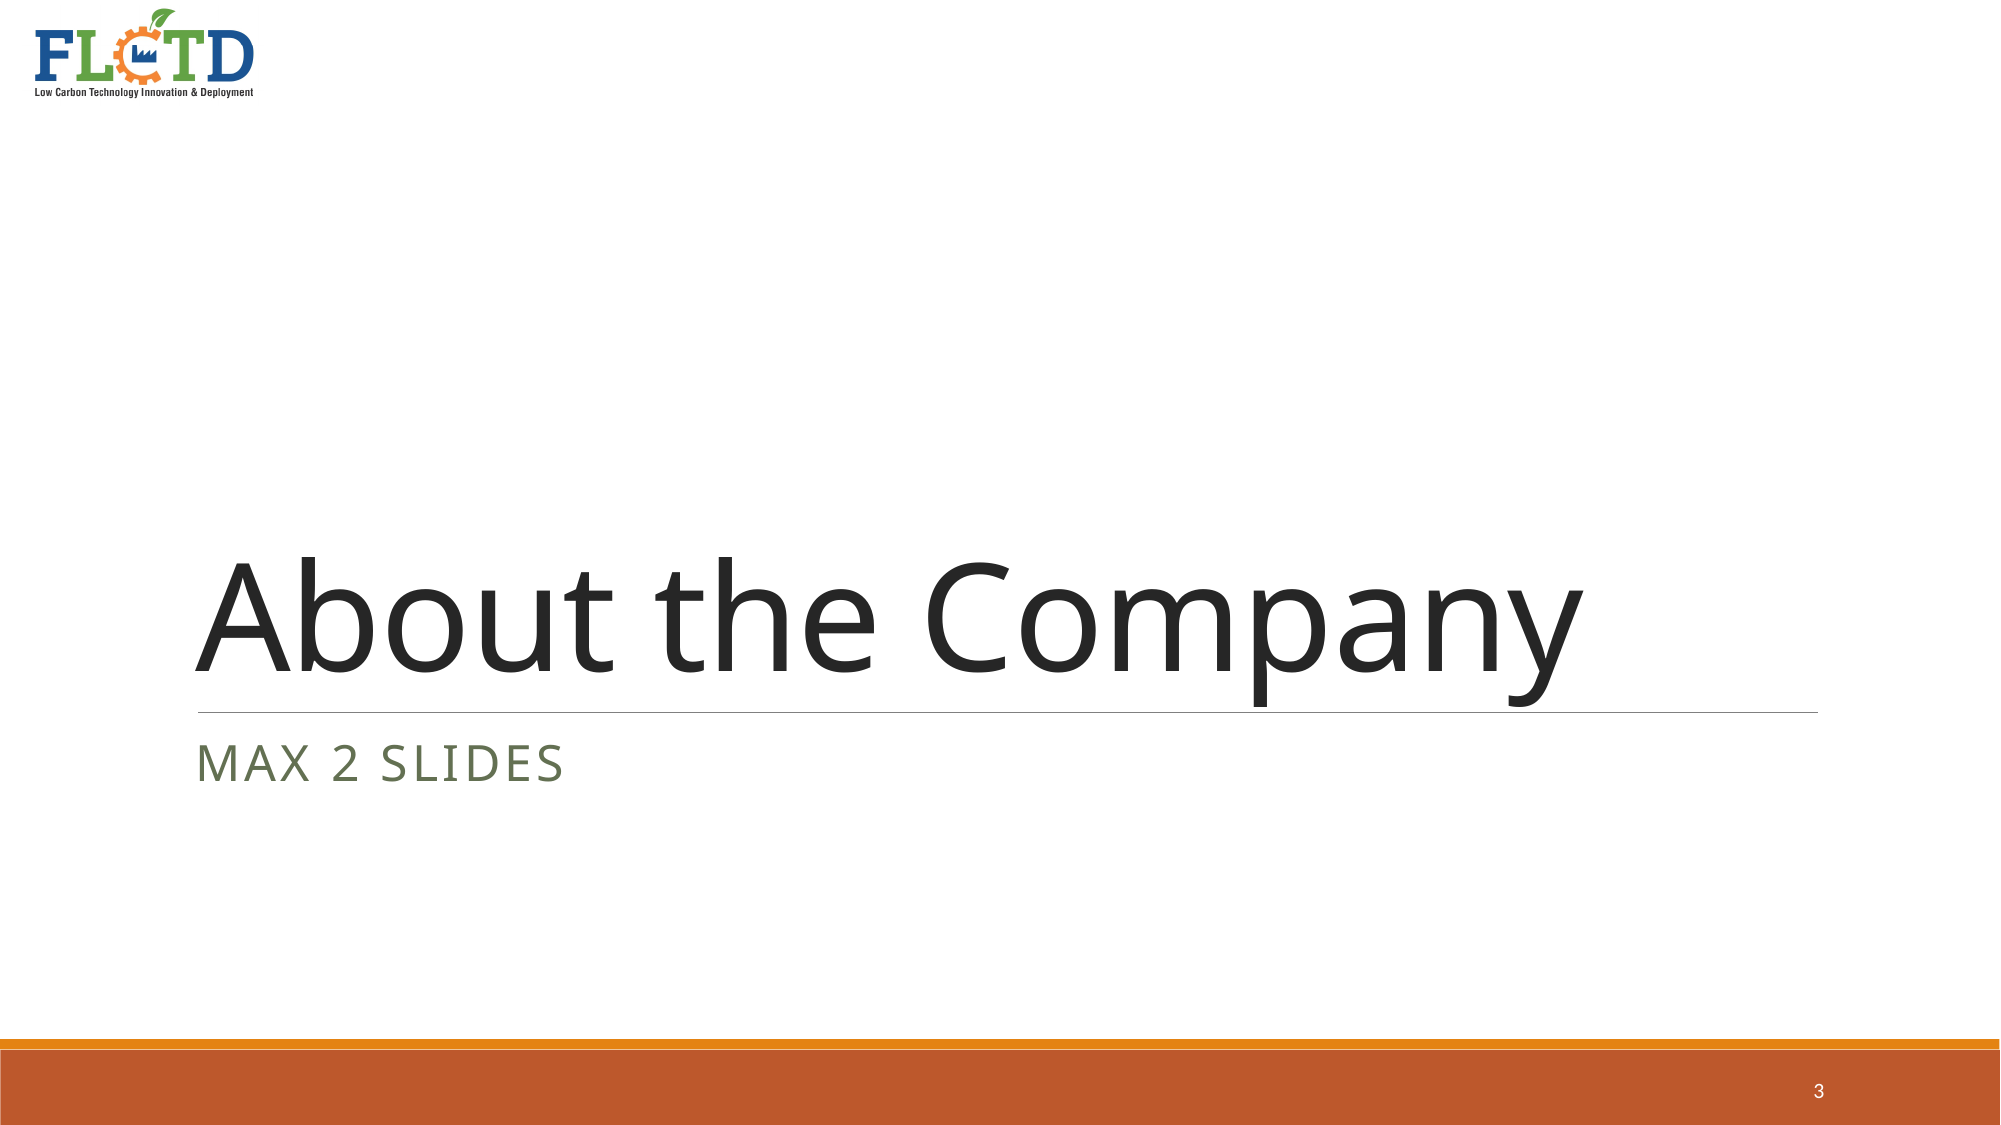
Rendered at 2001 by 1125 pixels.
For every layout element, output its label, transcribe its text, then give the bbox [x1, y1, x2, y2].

picture [22, 5, 264, 106]
title About the Company [180, 124, 1830, 710]
list Max 2 slides [180, 730, 1830, 918]
slide_number 3 [1624, 1059, 1840, 1120]
